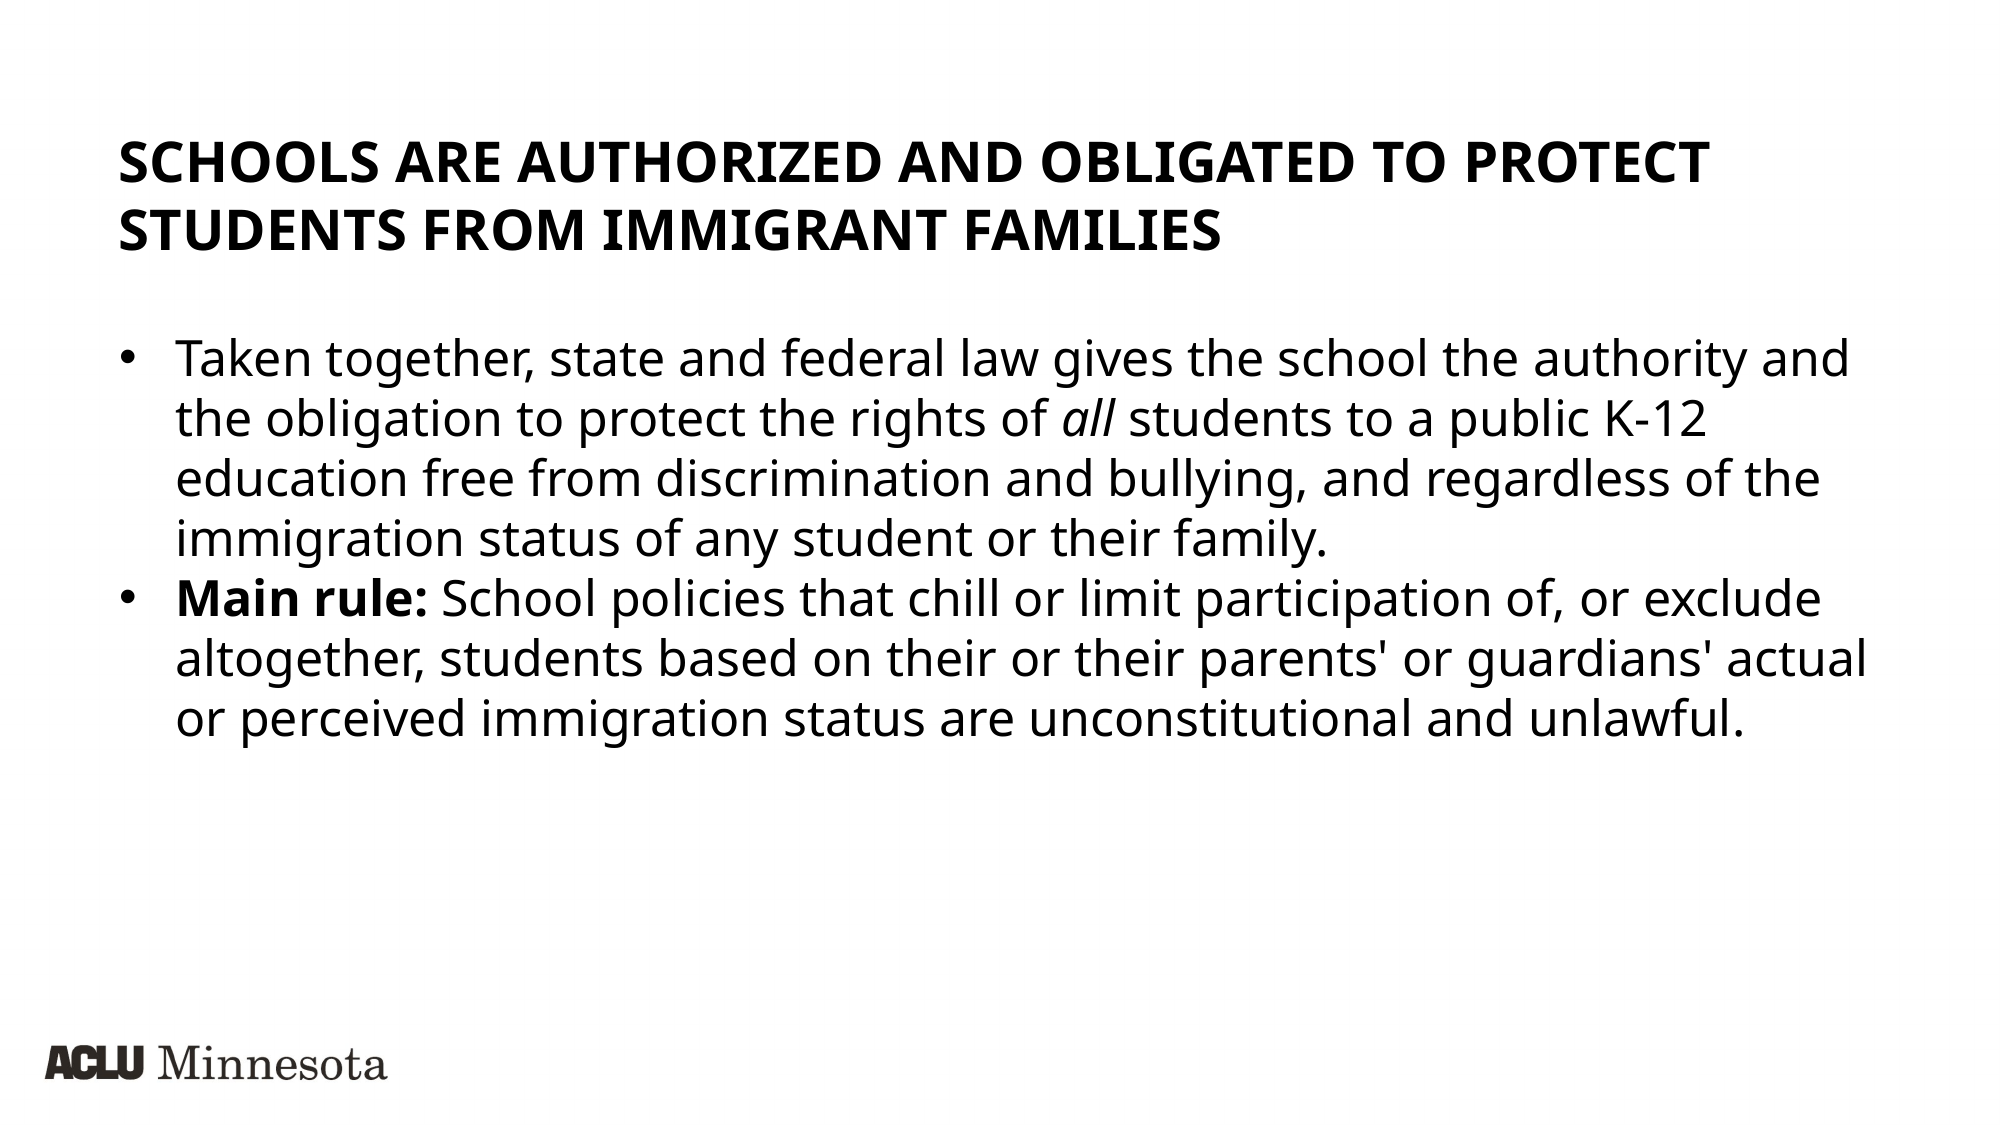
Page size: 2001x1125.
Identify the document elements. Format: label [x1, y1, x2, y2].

list [0, 0, 2000, 1125]
